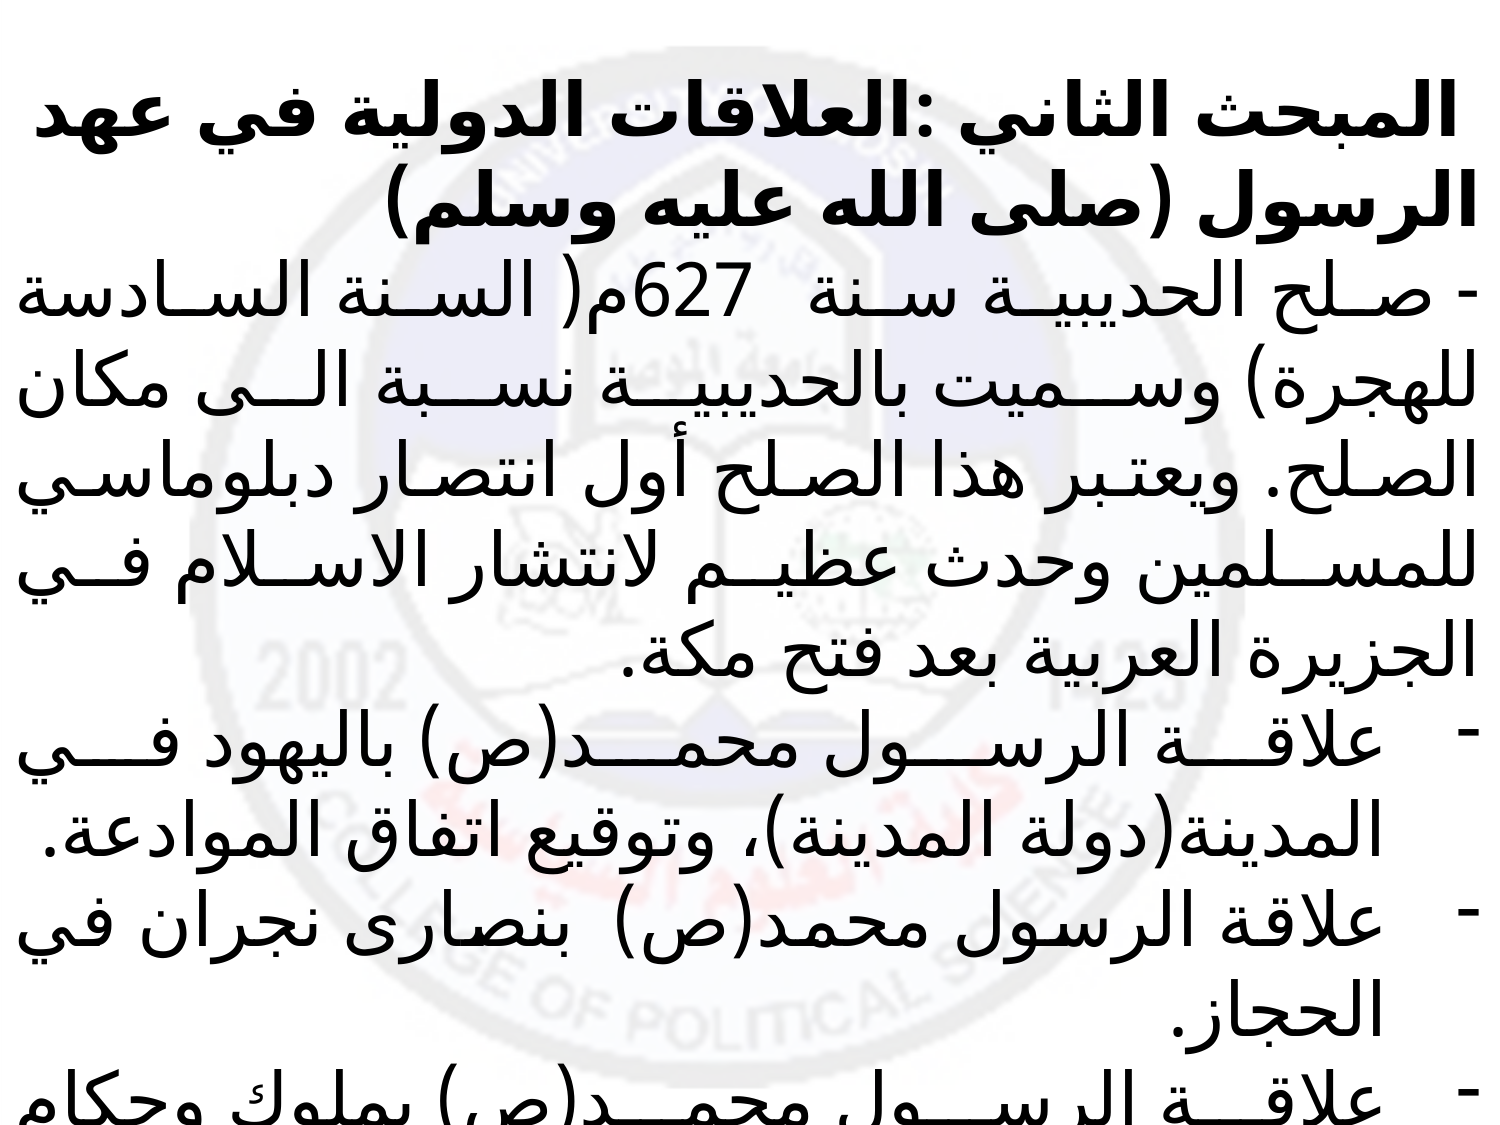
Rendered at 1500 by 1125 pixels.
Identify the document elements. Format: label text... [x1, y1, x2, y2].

text_box المبحث الثاني :العلاقات الدولية في عهد الرسول (صلى الله عليه وسلم) - صلح الحديبية سنة 627م( السنة السادسة للهجرة) وسميت بالحديبية نسبة الى مكان الصلح. ويعتبر هذا الصلح أول انتصار دبلوماسي للمسلمين وحدث عظيم لانتشار الاسلام في الجزيرة العربية بعد فتح مكة. علاقة الرسول محمد(ص) باليهود في المدينة(دولة المدينة)، وتوقيع اتفاق الموادعة. علاقة الرسول محمد(ص) بنصارى نجران في الحجاز. علاقة الرسول محمد(ص) بملوك وحكام الدول المحيطة بدار الاسلام. [0, 54, 1497, 1125]
